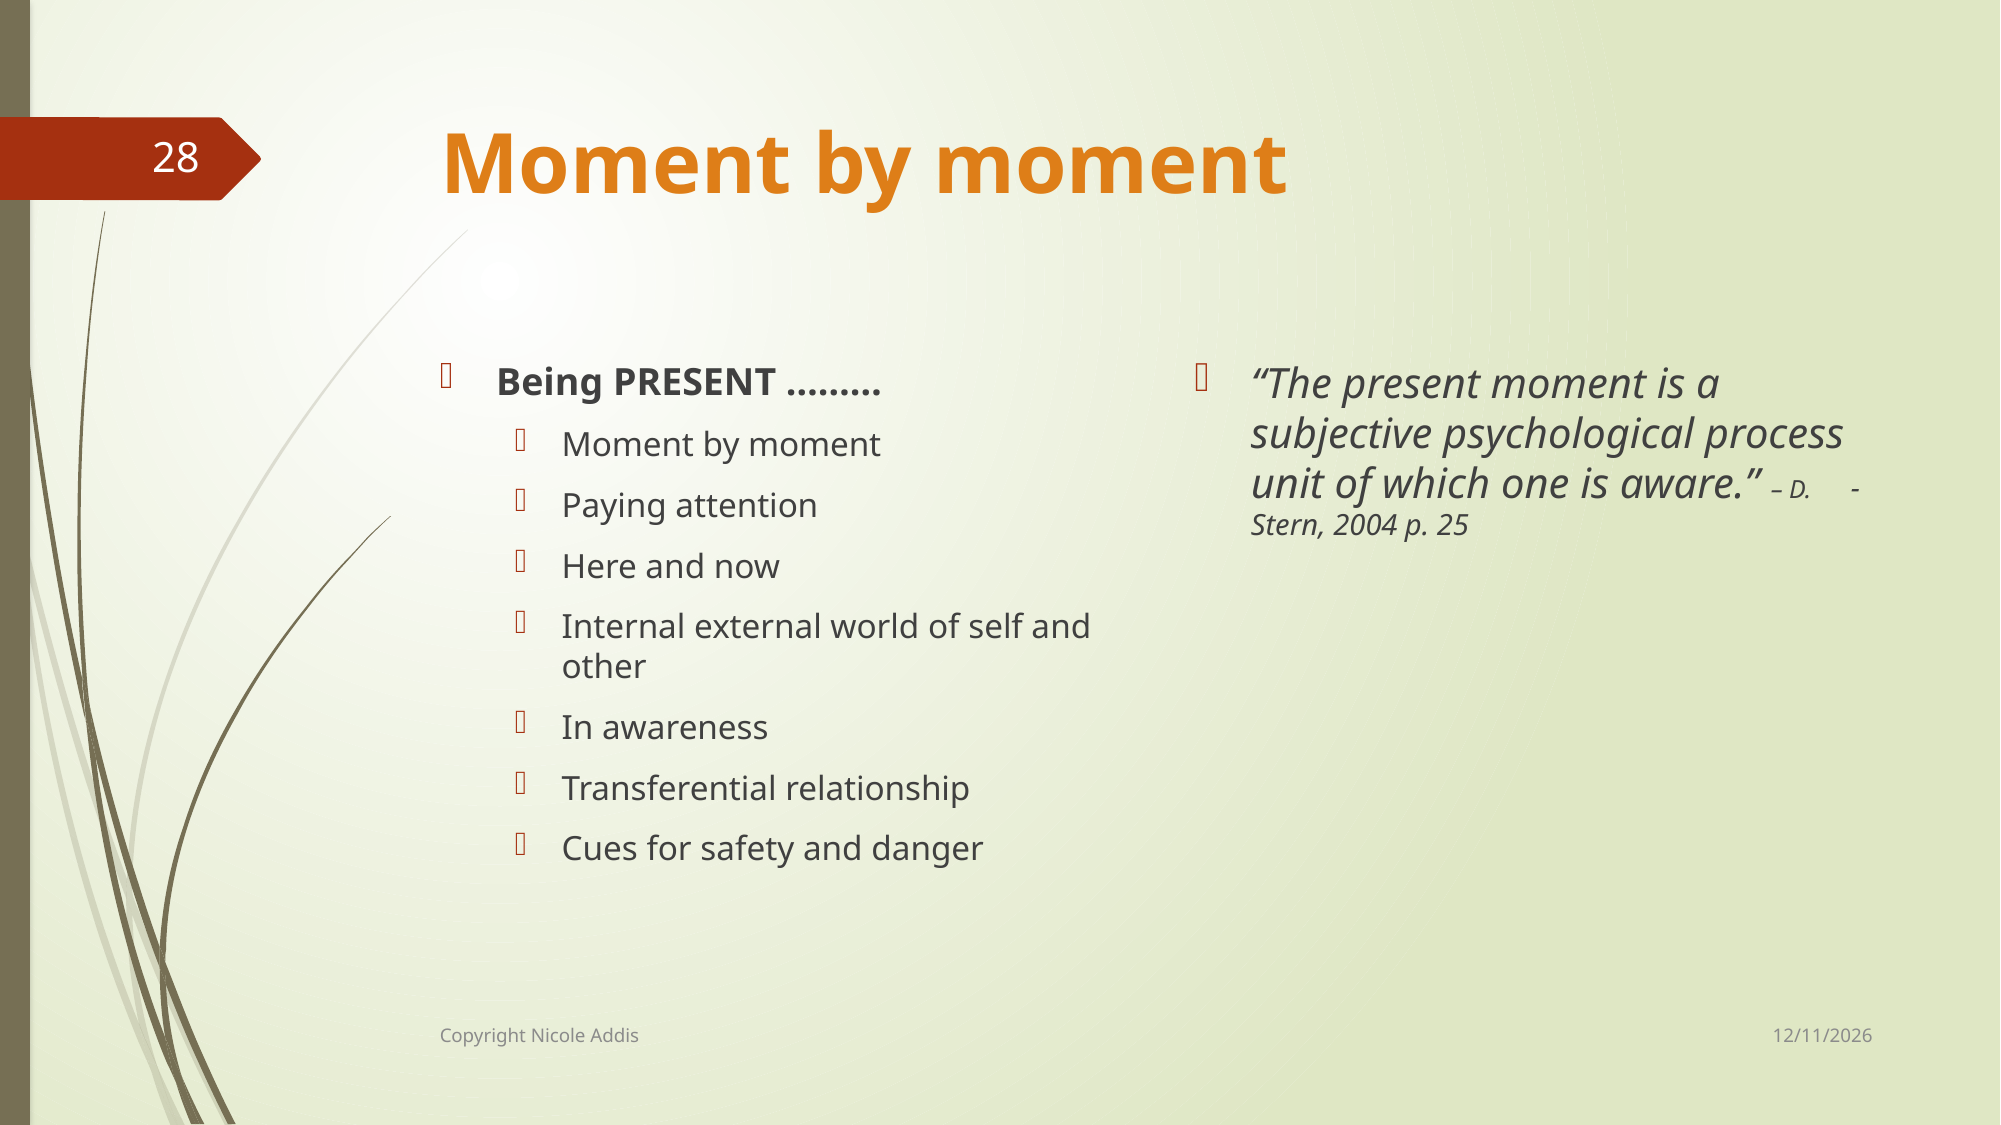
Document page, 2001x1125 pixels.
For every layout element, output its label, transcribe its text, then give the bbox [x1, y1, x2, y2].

title Moment by moment [425, 102, 1888, 313]
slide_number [1699, 1005, 1888, 1067]
list “The present moment is a subjective psychological process unit of which one is aware.” – D. -Stern, 2004 p. 25 [1179, 348, 1888, 969]
slide_number 28 [87, 129, 216, 190]
list Being PRESENT ……… Moment by moment Paying attention Here and now Internal external world of self and other In awareness Transferential relationship Cues for safety and danger [424, 350, 1133, 970]
footer Copyright Nicole Addis [424, 1006, 1675, 1067]
